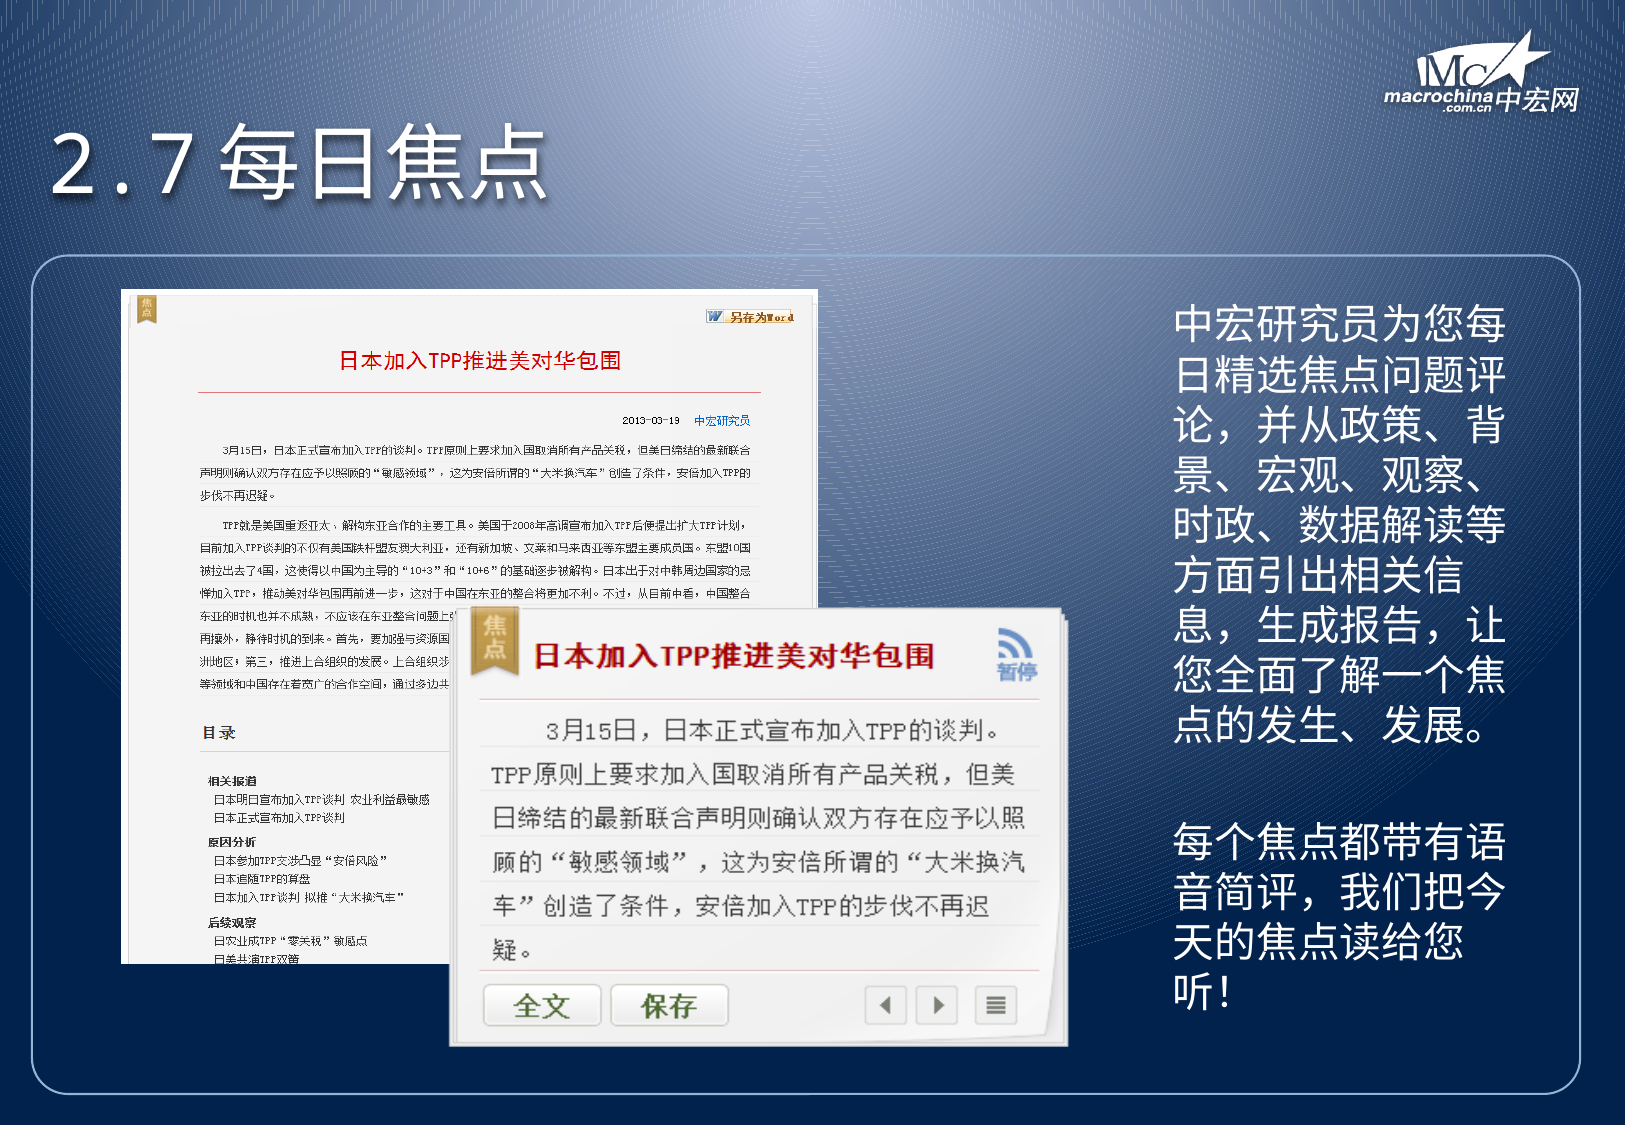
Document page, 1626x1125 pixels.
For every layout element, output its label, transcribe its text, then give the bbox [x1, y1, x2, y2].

picture [121, 288, 1077, 1058]
list 中宏研究员为您每日精选焦点问题评论，并从政策、背景、宏观、观察、时政、数据解读等方面引出相关信息，生成报告，让您全面了解一个焦点的发生、发展。 每个焦点都带有语音简评，我们把今天的焦点读给您听！ [1158, 290, 1555, 1059]
title 2.7每日焦点 [32, 66, 1582, 254]
picture [1362, 26, 1600, 114]
